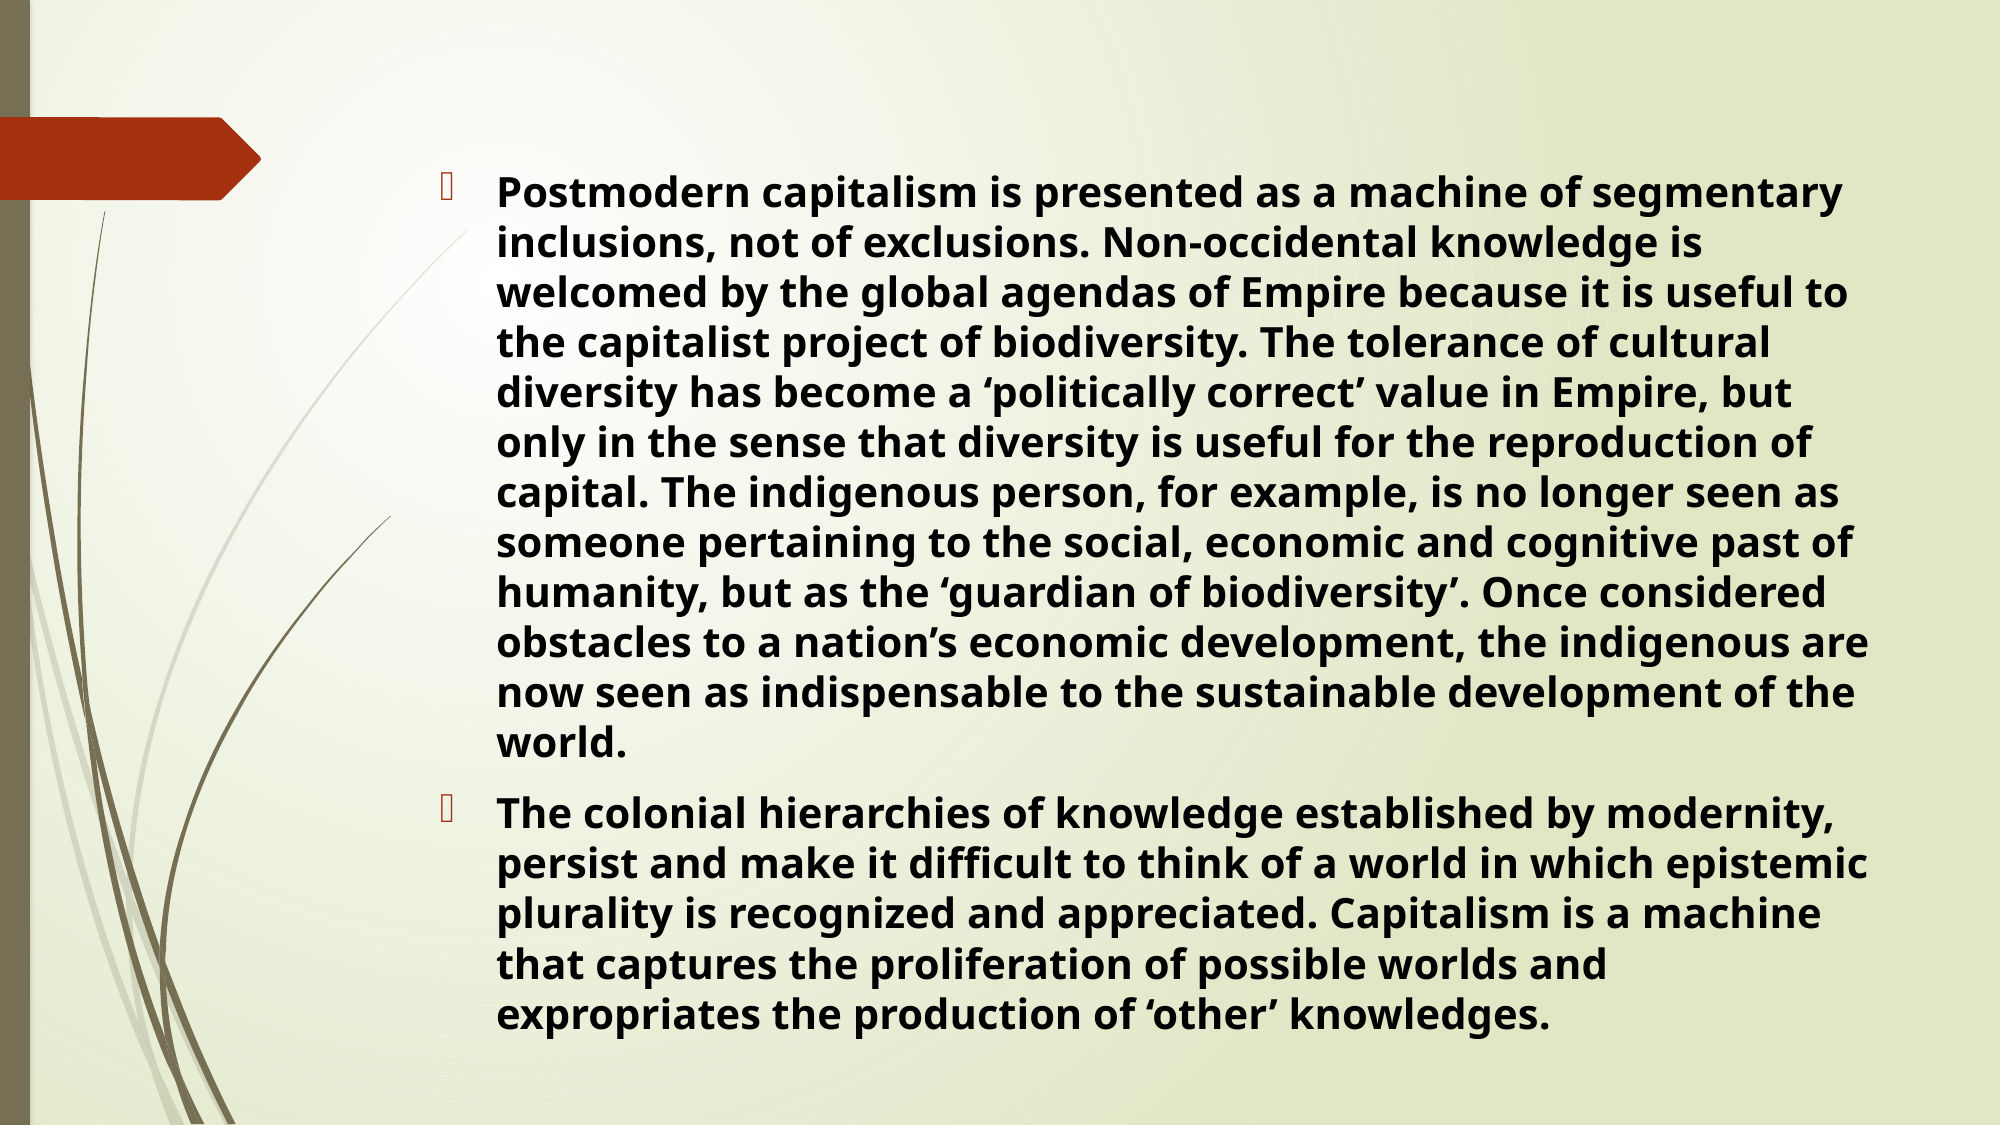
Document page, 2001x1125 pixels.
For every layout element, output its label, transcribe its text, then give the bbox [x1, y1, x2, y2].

list Postmodern capitalism is presented as a machine of segmentary inclusions, not of exclusions. Non-occidental knowledge is welcomed by the global agendas of Empire because it is useful to the capitalist project of biodiversity. The tolerance of cultural diversity has become a ‘politically correct’ value in Empire, but only in the sense that diversity is useful for the reproduction of capital. The indigenous person, for example, is no longer seen as someone pertaining to the social, economic and cognitive past of humanity, but as the ‘guardian of biodiversity’. Once considered obstacles to a nation’s economic development, the indigenous are now seen as indispensable to the sustainable development of the world. The colonial hierarchies of knowledge established by modernity, persist and make it difficult to think of a world in which epistemic plurality is recognized and appreciated. Capitalism is a machine that captures the proliferation of possible worlds and expropriates the production of ‘other’ knowledges. [424, 157, 1888, 1085]
